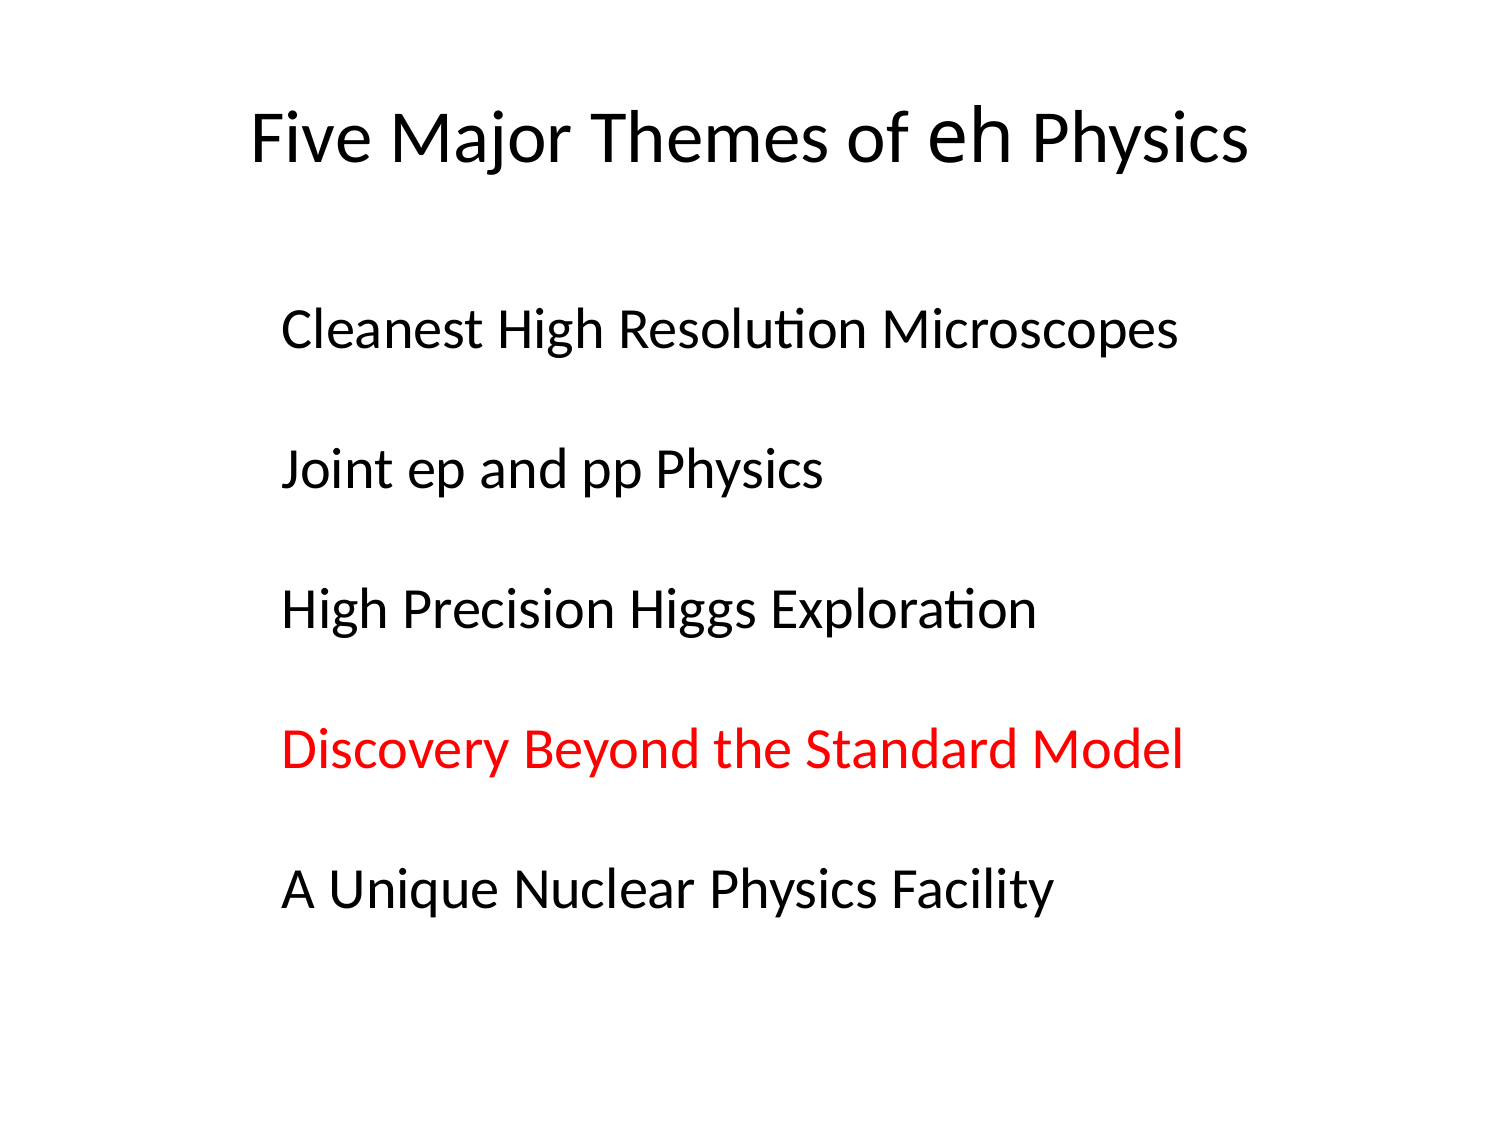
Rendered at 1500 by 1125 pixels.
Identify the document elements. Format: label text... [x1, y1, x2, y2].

text_box Cleanest High Resolution Microscopes Joint ep and pp Physics High Precision Higgs Exploration Discovery Beyond the Standard Model A Unique Nuclear Physics Facility [267, 282, 1201, 928]
title Five Major Themes of eh Physics [112, 49, 1388, 215]
